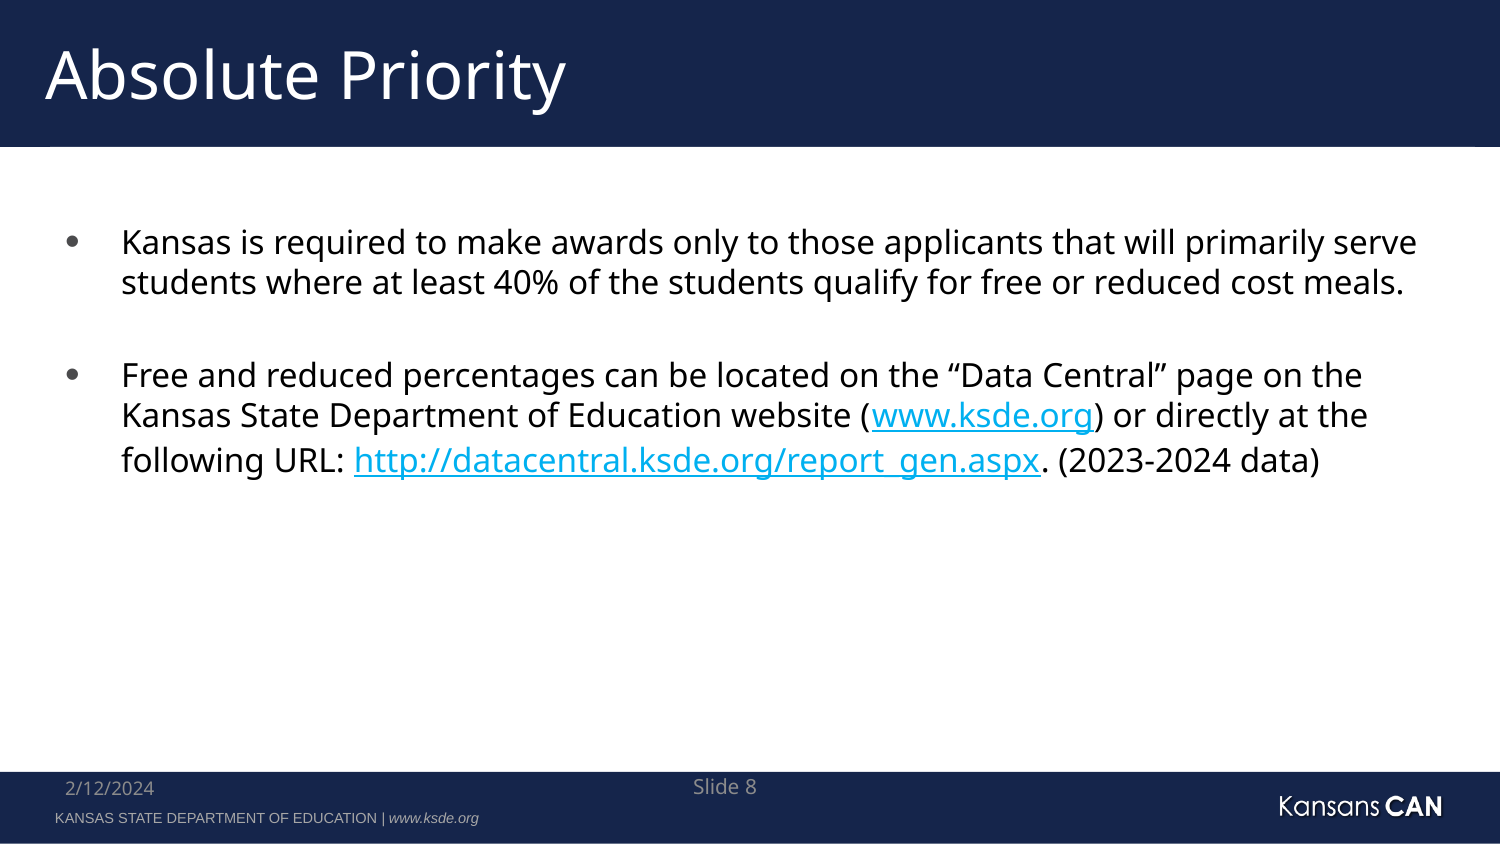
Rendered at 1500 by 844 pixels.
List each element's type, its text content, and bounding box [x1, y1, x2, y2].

title Absolute Priority [0, 0, 1500, 147]
list Kansas is required to make awards only to those applicants that will primarily serve students where at least 40% of the students qualify for free or reduced cost meals. Free and reduced percentages can be located on the “Data Central” page on the Kansas State Department of Education website (www.ksde.org) or directly at the following URL: http://datacentral.ksde.org/report_gen.aspx. (2023-2024 data) [50, 146, 1475, 742]
picture [1272, 790, 1448, 821]
